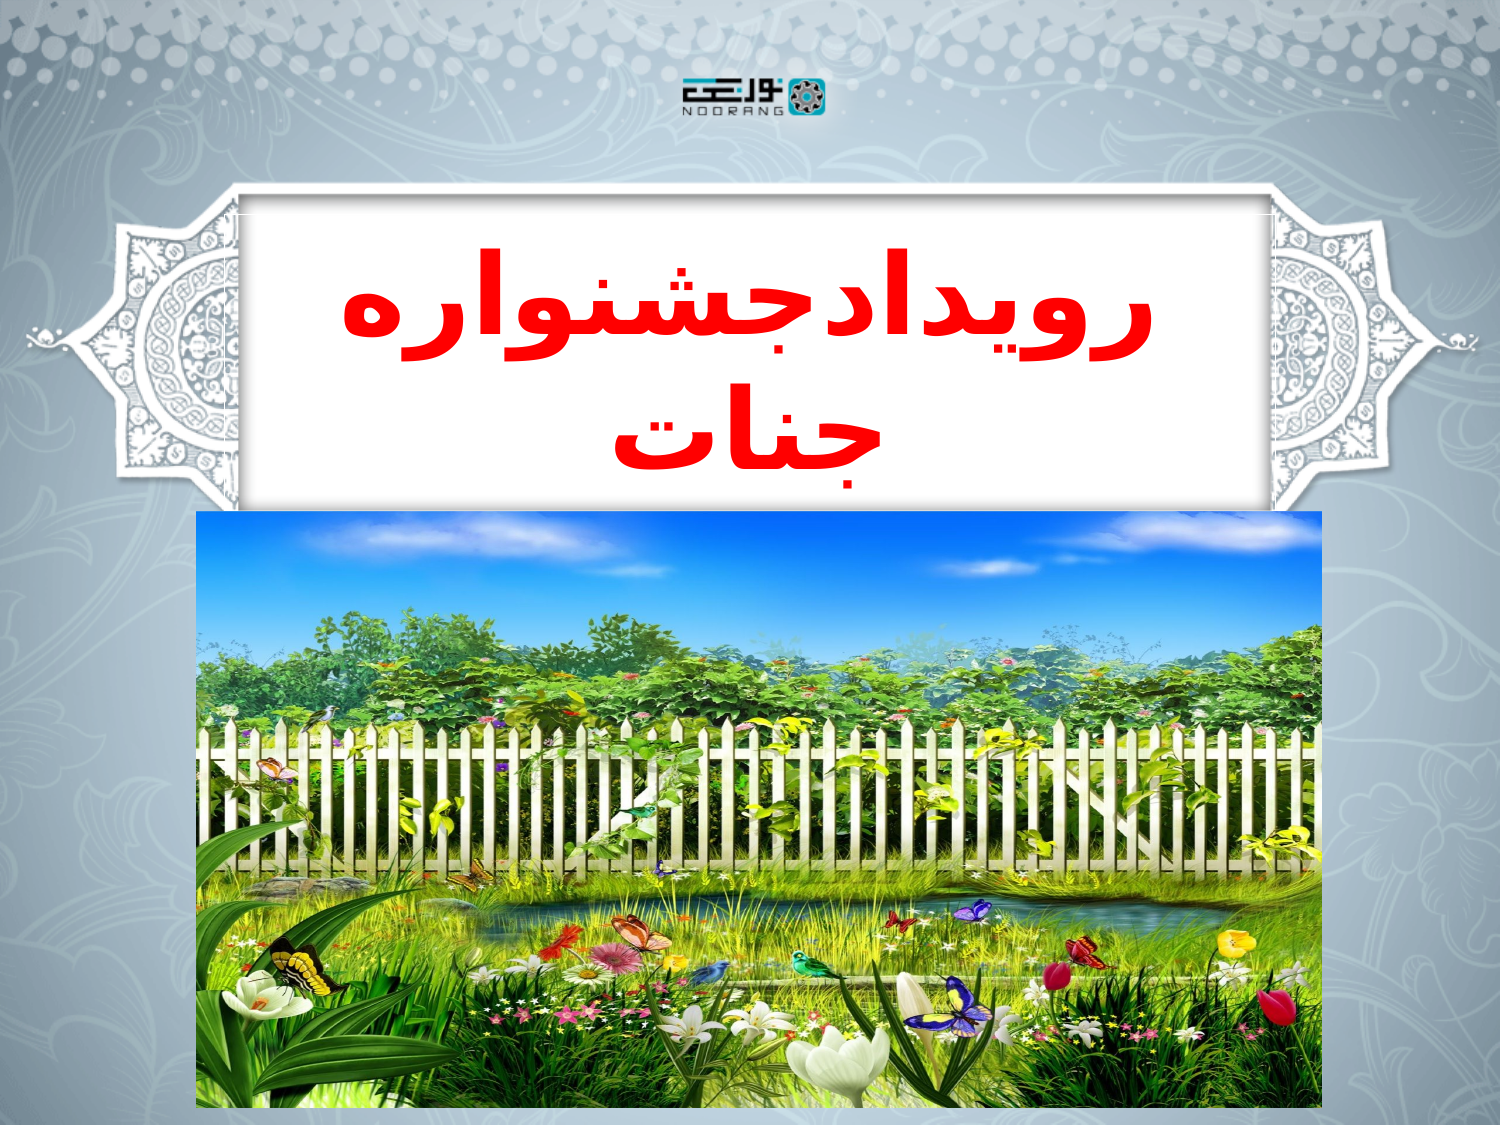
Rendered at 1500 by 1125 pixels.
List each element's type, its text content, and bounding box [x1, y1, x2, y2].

text_box رویدادجشنواره جنات ماجرای نونوا [224, 214, 1276, 509]
picture [0, 0, 1500, 1125]
